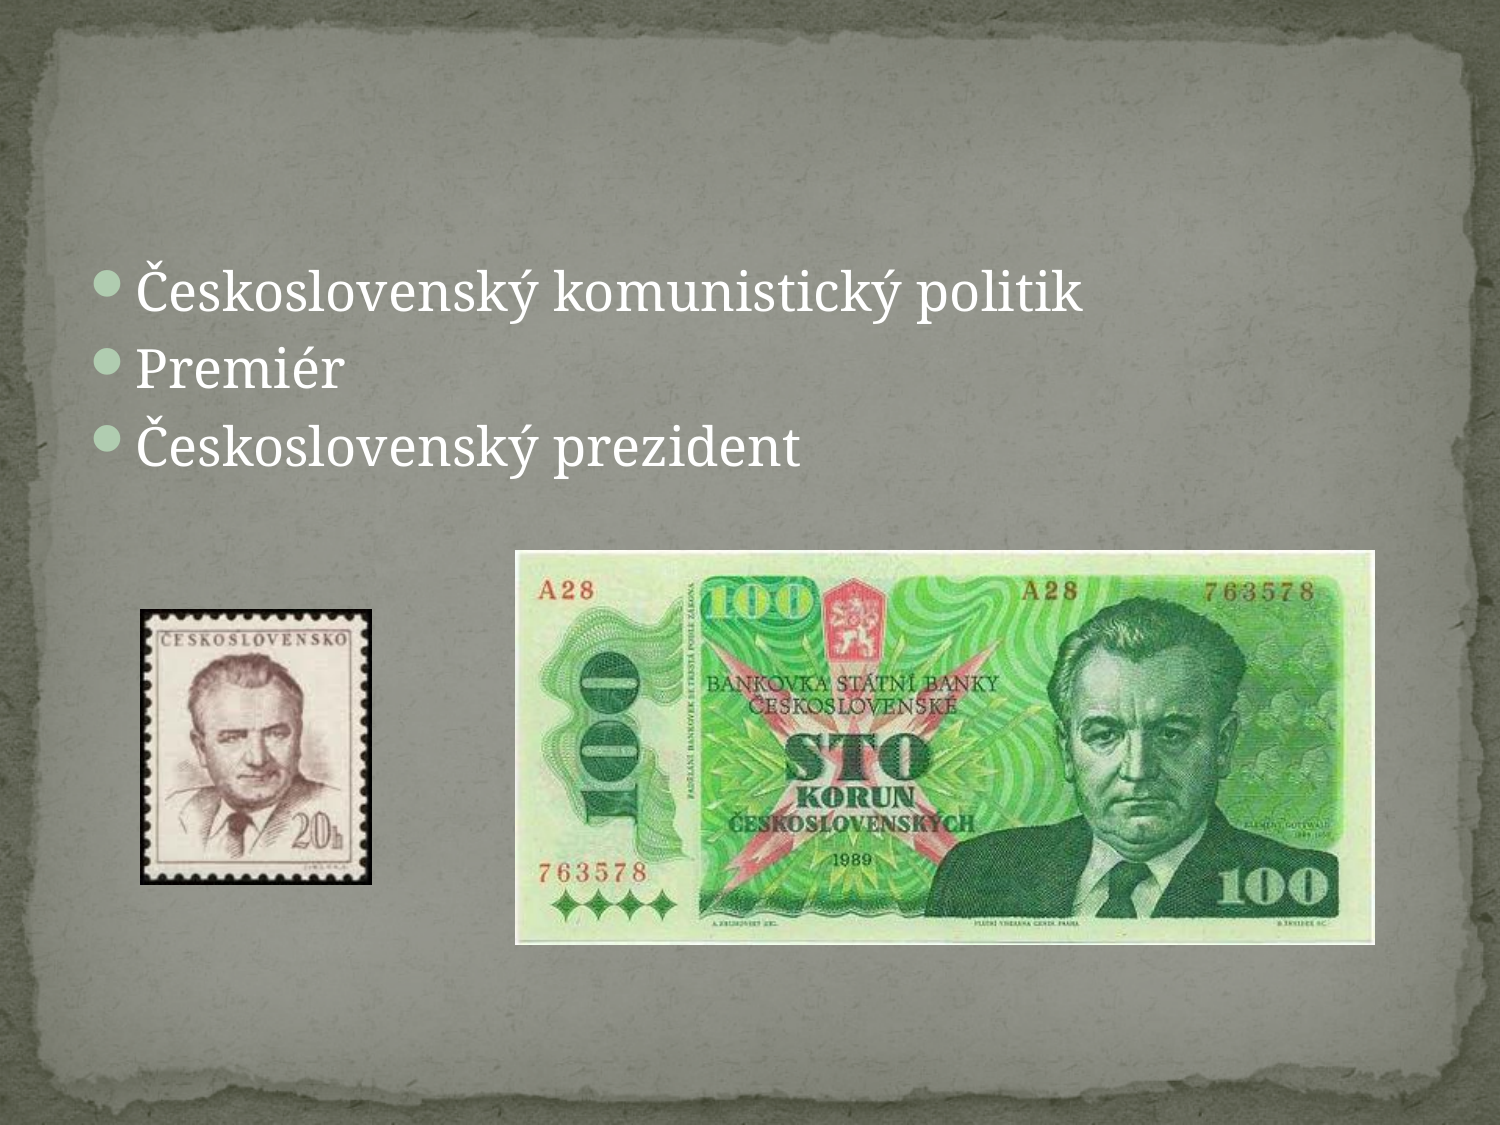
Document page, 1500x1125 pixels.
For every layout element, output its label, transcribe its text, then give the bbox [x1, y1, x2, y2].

list Československý komunistický politik Premiér Československý prezident [75, 249, 1425, 1000]
picture [515, 550, 1375, 945]
picture [140, 609, 372, 885]
